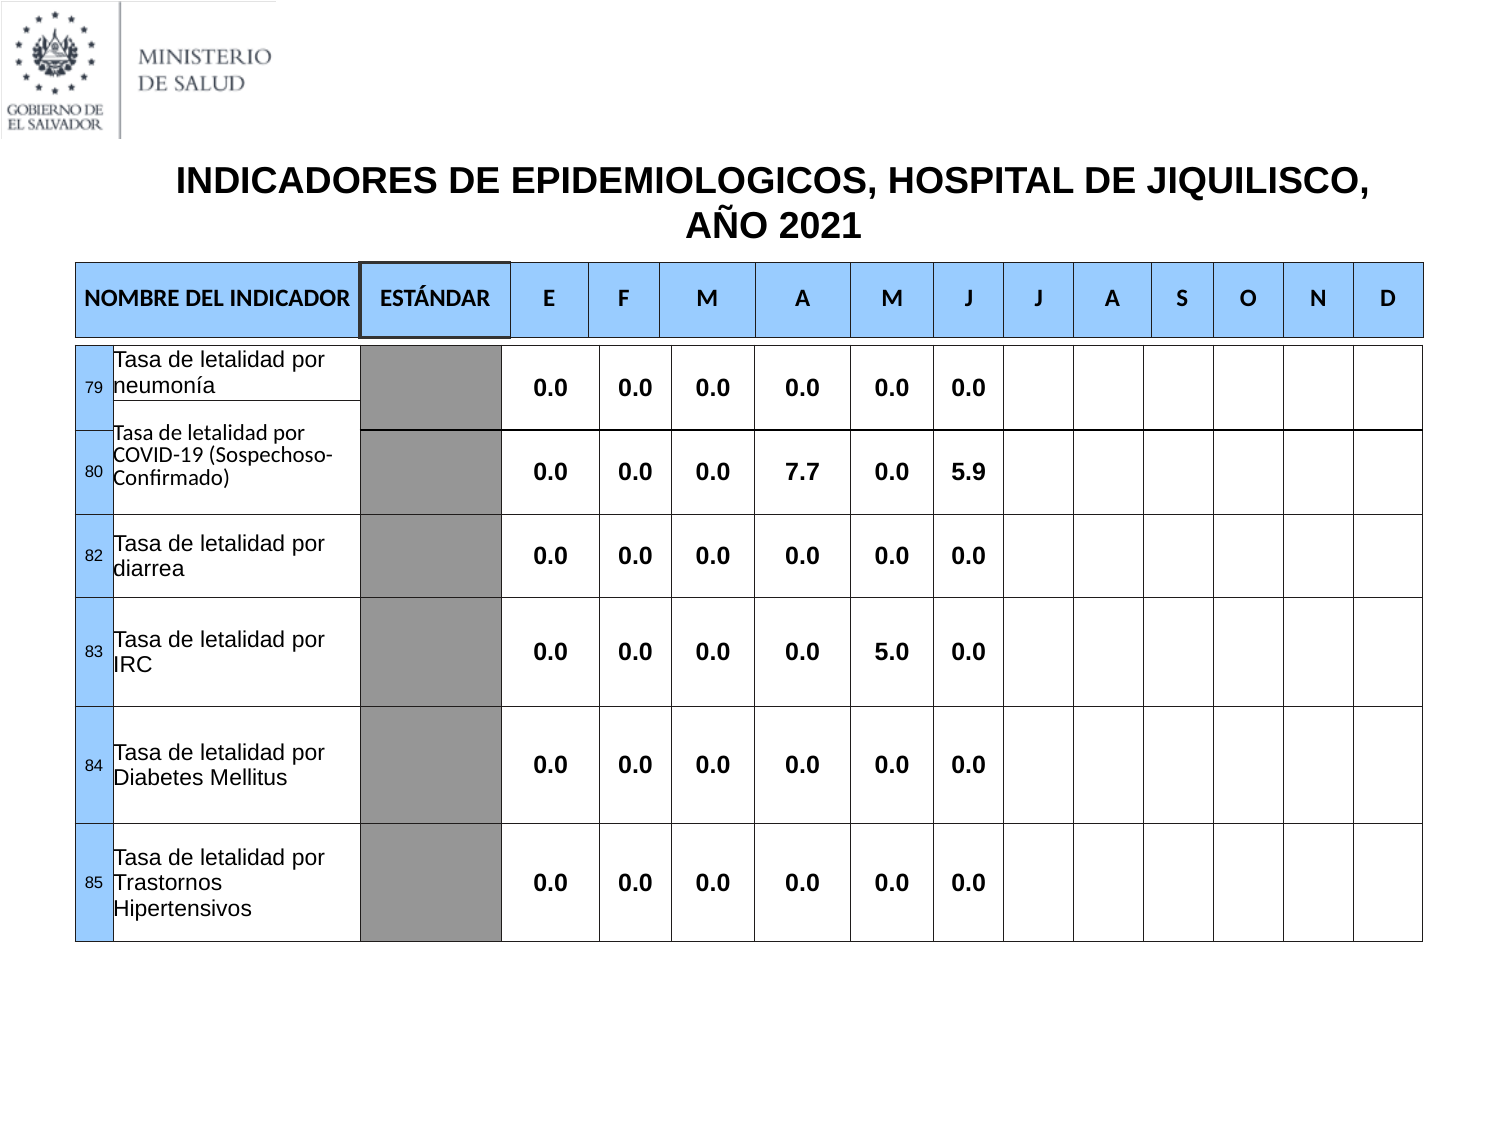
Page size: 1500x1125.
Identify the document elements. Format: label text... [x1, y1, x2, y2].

table_header D [1354, 263, 1423, 337]
table_cell [361, 707, 501, 823]
table_cell 0.0 [600, 824, 671, 941]
table_cell [1284, 707, 1353, 823]
table_cell [1284, 598, 1353, 706]
table_cell [1354, 431, 1422, 514]
table_cell [1284, 431, 1353, 514]
table_cell 0.0 [502, 431, 599, 514]
table_cell Tasa de letalidad por Diabetes Mellitus [114, 707, 360, 823]
table_cell [1214, 431, 1283, 514]
table_cell [1004, 598, 1073, 706]
table_header 0.0 [934, 346, 1003, 429]
table_cell 0.0 [851, 515, 933, 597]
table_header 0.0 [600, 346, 671, 429]
table_cell 84 [76, 707, 113, 823]
table_cell 0.0 [600, 707, 671, 823]
table_header [1004, 346, 1073, 429]
picture [0, 0, 276, 139]
table_cell [1074, 598, 1143, 706]
table_cell 0.0 [934, 824, 1003, 941]
table_header [1354, 346, 1422, 429]
table_cell Tasa de letalidad por COVID-19 (Sospechoso-Confirmado) [114, 401, 360, 514]
table_cell [1004, 431, 1073, 514]
table_cell [1284, 515, 1353, 597]
table_cell [1004, 515, 1073, 597]
table_header [361, 346, 501, 429]
table_cell 0.0 [672, 431, 754, 514]
table_cell 0.0 [502, 707, 599, 823]
table_cell [1144, 515, 1213, 597]
table_cell [1214, 598, 1283, 706]
table_header N [1284, 263, 1353, 337]
table_header [1074, 346, 1143, 429]
table_header [1214, 346, 1283, 429]
table_header A [1074, 263, 1151, 337]
table_cell [1074, 431, 1143, 514]
table_header M [660, 263, 755, 337]
table_cell 0.0 [672, 707, 754, 823]
table_header NOMBRE DEL INDICADOR [76, 263, 358, 337]
table_cell [1074, 824, 1143, 941]
table_header 0.0 [755, 346, 850, 429]
table_cell Tasa de letalidad por IRC [114, 598, 360, 706]
table_cell 0.0 [851, 431, 933, 514]
table_cell 0.0 [502, 598, 599, 706]
table_cell [1144, 431, 1213, 514]
table_cell 0.0 [672, 824, 754, 941]
table_cell [1004, 707, 1073, 823]
table_cell [1144, 707, 1213, 823]
table_cell 5.9 [934, 431, 1003, 514]
table_cell [1214, 707, 1283, 823]
table_cell 0.0 [934, 515, 1003, 597]
table_cell 0.0 [934, 707, 1003, 823]
table_cell 80 [76, 431, 113, 514]
table_header J [1004, 263, 1073, 337]
table_header M [851, 263, 933, 337]
table_cell [361, 598, 501, 706]
table_cell [1004, 824, 1073, 941]
table_cell 0.0 [755, 824, 850, 941]
table_cell 7.7 [755, 431, 850, 514]
table_cell 0.0 [672, 598, 754, 706]
table_cell 5.0 [851, 598, 933, 706]
table_header 0.0 [672, 346, 754, 429]
table_cell [361, 824, 501, 941]
table_header 79 [76, 346, 113, 430]
table_header A [756, 263, 850, 337]
table_cell [1354, 707, 1422, 823]
table_cell 0.0 [851, 824, 933, 941]
table_header [1144, 346, 1213, 429]
table_cell 0.0 [502, 824, 599, 941]
table_header J [934, 263, 1003, 337]
table_cell [361, 515, 501, 597]
table_cell [1284, 824, 1353, 941]
table_cell Tasa de letalidad por Trastornos Hipertensivos [114, 824, 360, 941]
table_cell 0.0 [851, 707, 933, 823]
table_cell [1214, 824, 1283, 941]
table_header Tasa de letalidad por neumonía [114, 346, 360, 400]
table_cell [1074, 515, 1143, 597]
table_cell 0.0 [600, 515, 671, 597]
table_cell 0.0 [672, 515, 754, 597]
table_header O [1214, 263, 1283, 337]
table_cell 0.0 [755, 707, 850, 823]
table_header F [589, 263, 659, 337]
table_cell 0.0 [600, 431, 671, 514]
text_box INDICADORES DE EPIDEMIOLOGICOS, HOSPITAL DE JIQUILISCO, AÑO 2021 [123, 148, 1424, 254]
table_cell [361, 431, 501, 514]
table_header 0.0 [851, 346, 933, 429]
table_cell 83 [76, 598, 113, 706]
table_cell 0.0 [755, 515, 850, 597]
table_cell [1074, 707, 1143, 823]
table_cell 0.0 [934, 598, 1003, 706]
table_header ESTÁNDAR [362, 264, 510, 336]
table_header [1284, 346, 1353, 429]
table_cell [1144, 824, 1213, 941]
table_header S [1152, 263, 1213, 337]
table_cell 0.0 [502, 515, 599, 597]
table_cell 85 [76, 824, 113, 941]
table_header E [511, 263, 588, 337]
table_cell [1354, 515, 1422, 597]
table_cell 82 [76, 515, 113, 597]
table_cell 0.0 [755, 598, 850, 706]
table_cell [1354, 824, 1422, 941]
table_cell [1354, 598, 1422, 706]
table_cell [1144, 598, 1213, 706]
table_cell Tasa de letalidad por diarrea [114, 515, 360, 597]
table_cell [1214, 515, 1283, 597]
table_cell 0.0 [600, 598, 671, 706]
table_header 0.0 [502, 346, 599, 429]
